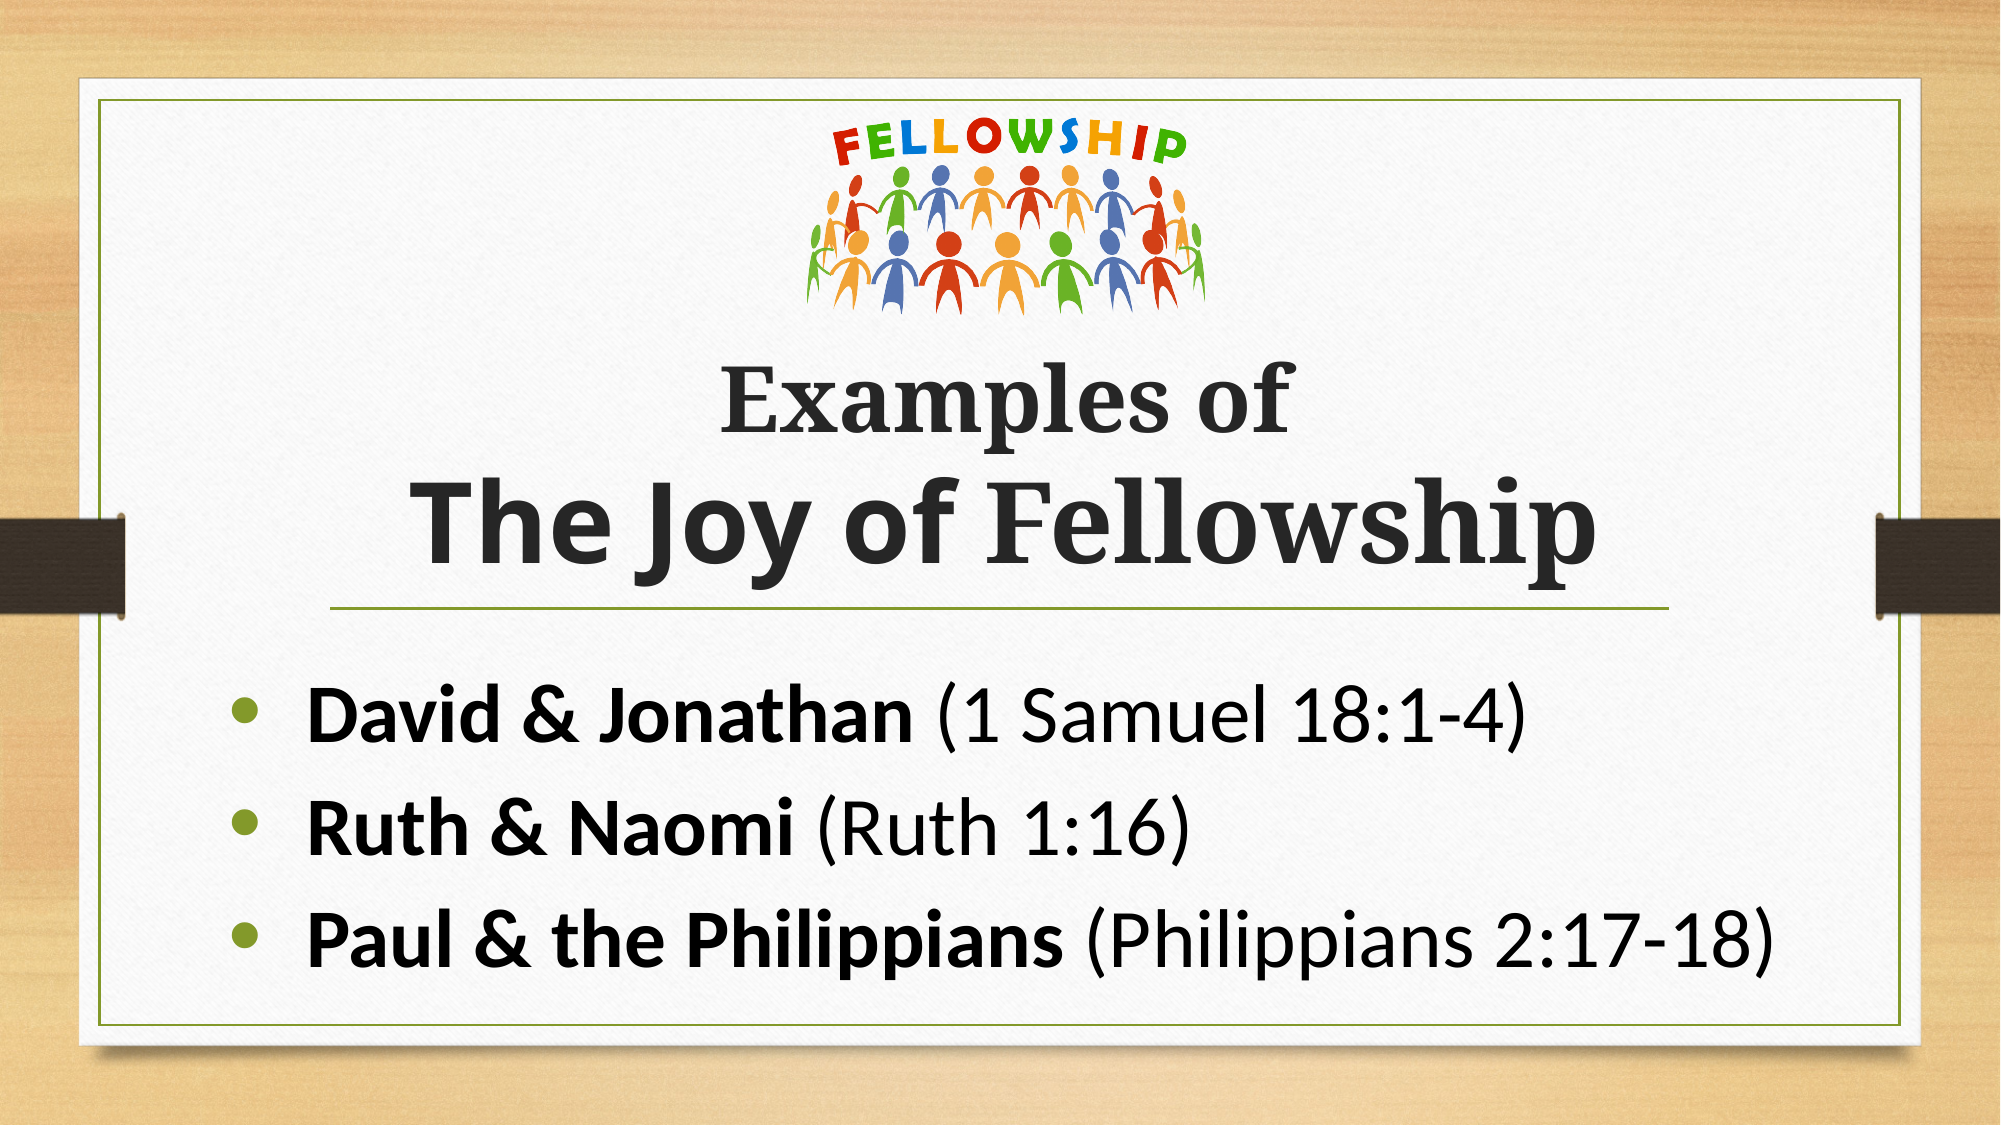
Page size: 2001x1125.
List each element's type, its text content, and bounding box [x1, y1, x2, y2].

text_box David & Jonathan (1 Samuel 18:1-4) Ruth & Naomi (Ruth 1:16) Paul & the Philippians (Philippians 2:17-18) [213, 651, 1832, 1009]
title Examples of The Joy of Fellowship [177, 294, 1832, 594]
picture [0, 0, 2001, 1125]
